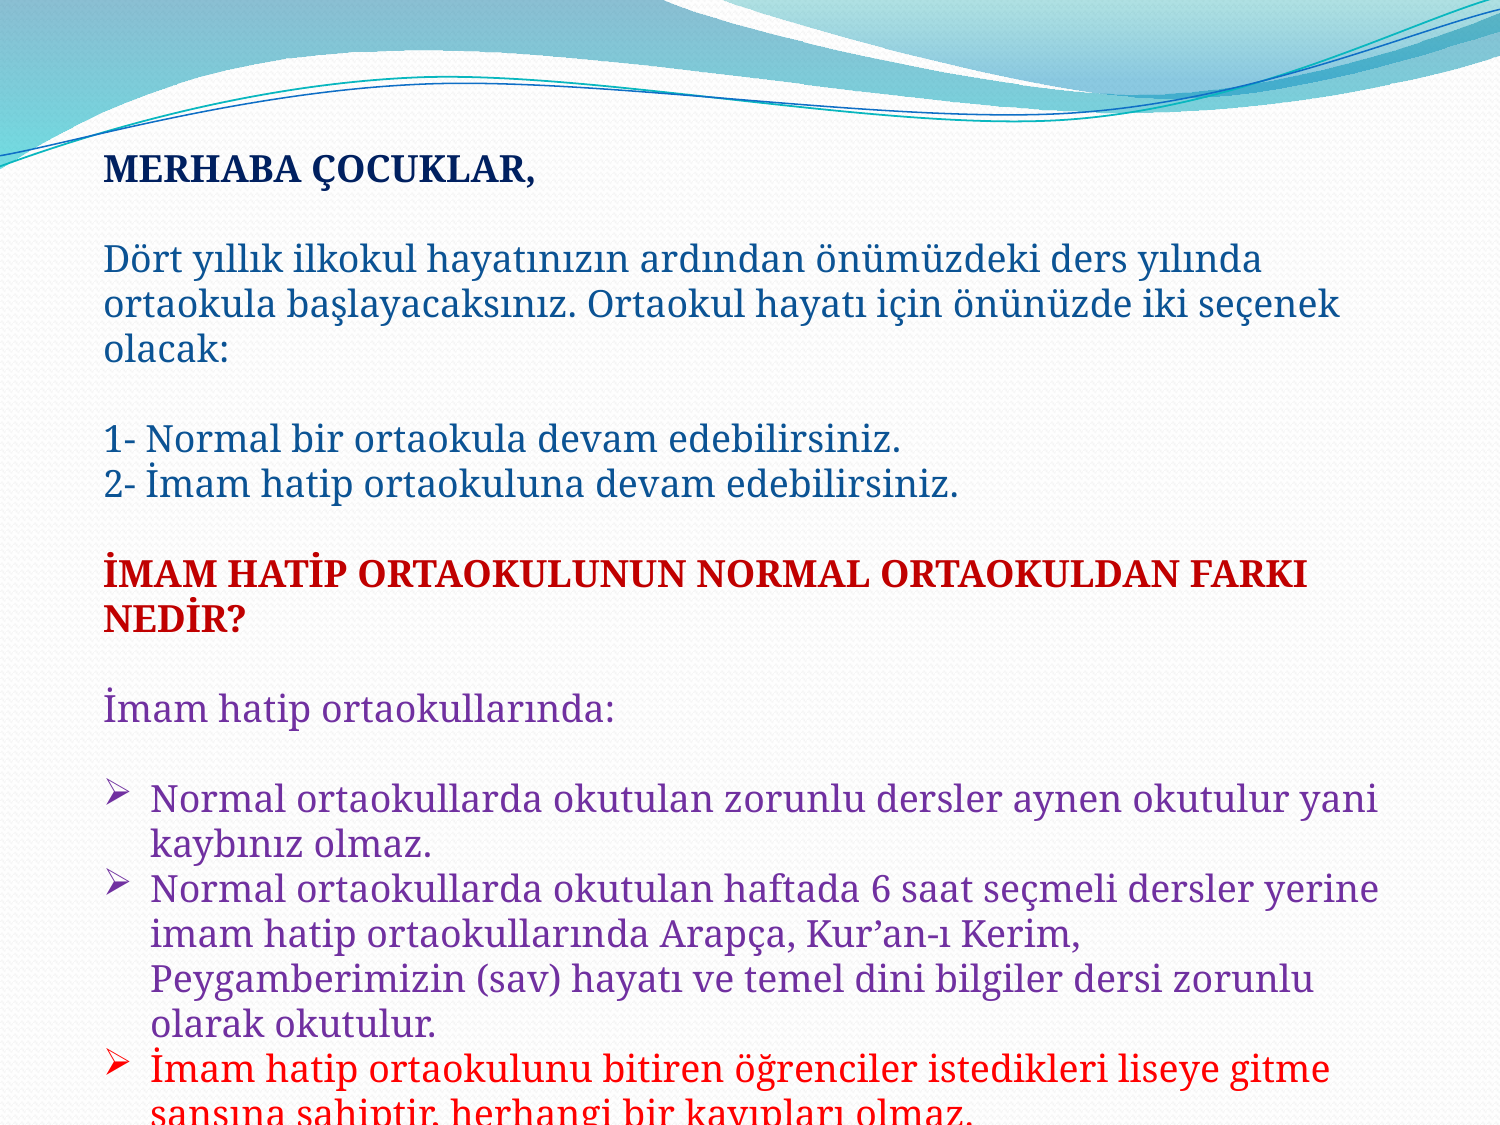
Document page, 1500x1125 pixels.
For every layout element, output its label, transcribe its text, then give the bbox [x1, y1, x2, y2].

text_box MERHABA ÇOCUKLAR, Dört yıllık ilkokul hayatınızın ardından önümüzdeki ders yılında ortaokula başlayacaksınız. Ortaokul hayatı için önünüzde iki seçenek olacak: 1- Normal bir ortaokula devam edebilirsiniz. 2- İmam hatip ortaokuluna devam edebilirsiniz. İMAM HATİP ORTAOKULUNUN NORMAL ORTAOKULDAN FARKI NEDİR? İmam hatip ortaokullarında: Normal ortaokullarda okutulan zorunlu dersler aynen okutulur yani kaybınız olmaz. Normal ortaokullarda okutulan haftada 6 saat seçmeli dersler yerine imam hatip ortaokullarında Arapça, Kur’an-ı Kerim, Peygamberimizin (sav) hayatı ve temel dini bilgiler dersi zorunlu olarak okutulur. İmam hatip ortaokulunu bitiren öğrenciler istedikleri liseye gitme şansına sahiptir, herhangi bir kayıpları olmaz. [88, 137, 1412, 1125]
